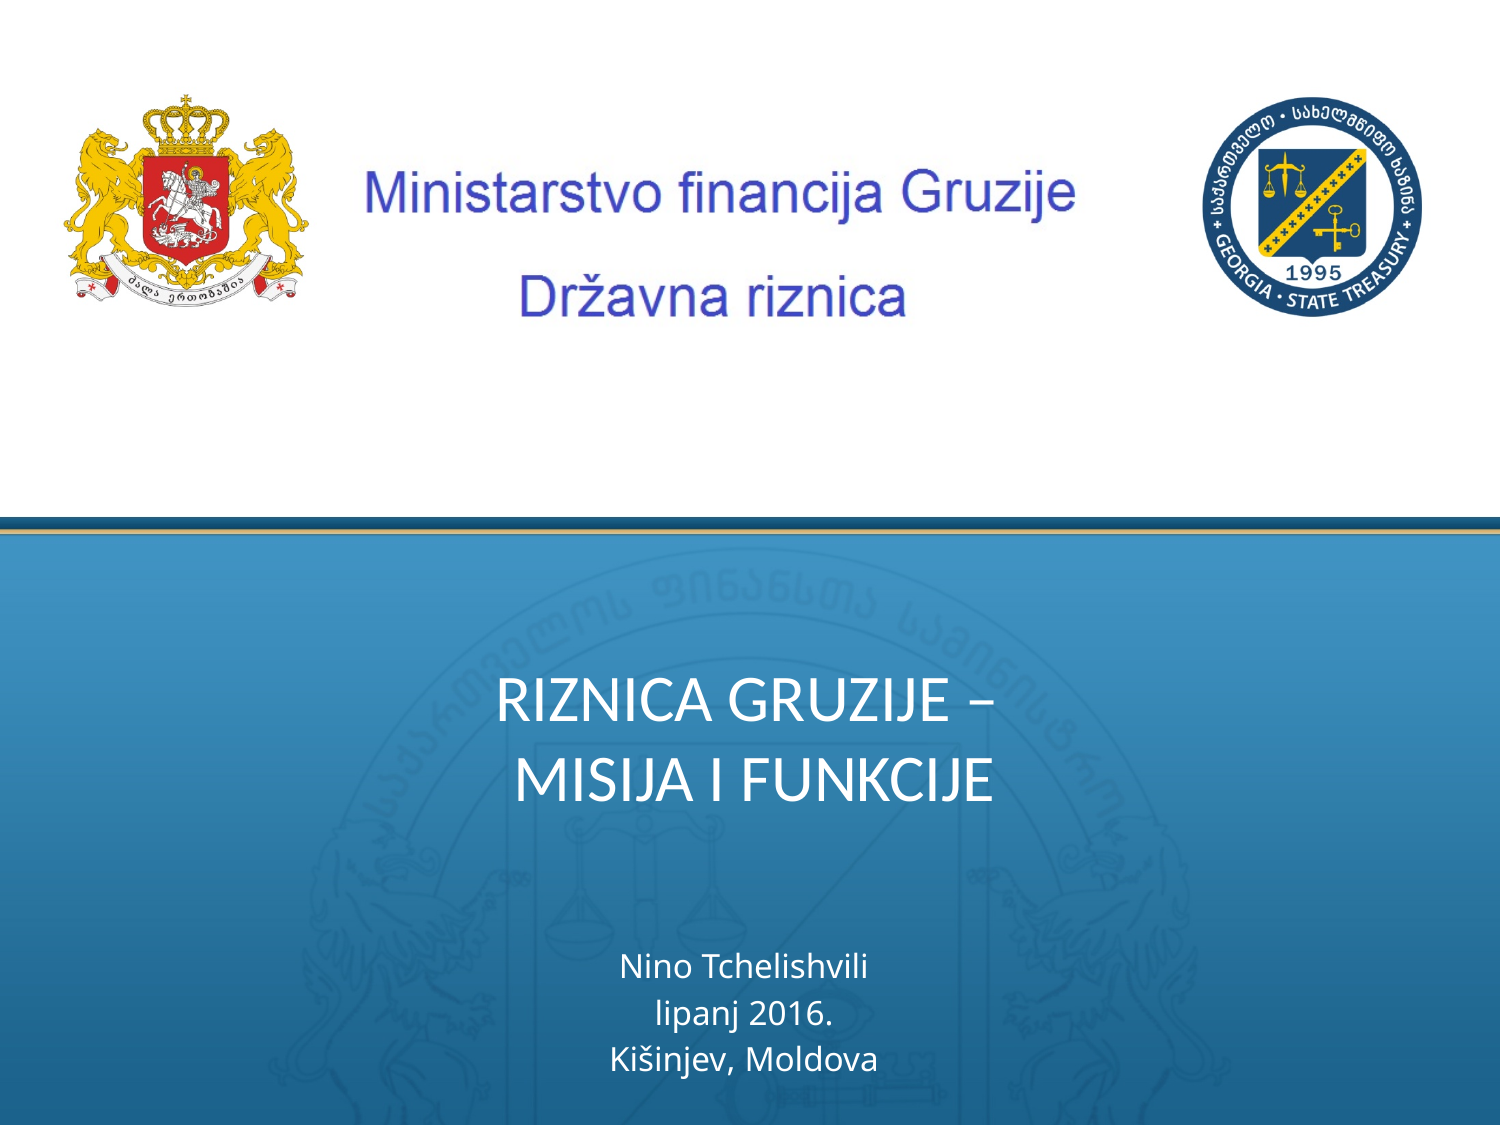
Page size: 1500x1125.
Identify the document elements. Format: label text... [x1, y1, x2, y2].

text_box Nino Tchelishvili lipanj 2016. Kišinjev, Moldova [445, 937, 1043, 1067]
title RIZNICA GRUZIJE – MISIJA I FUNKCIJE [116, 531, 1393, 938]
picture [0, 0, 1500, 1125]
